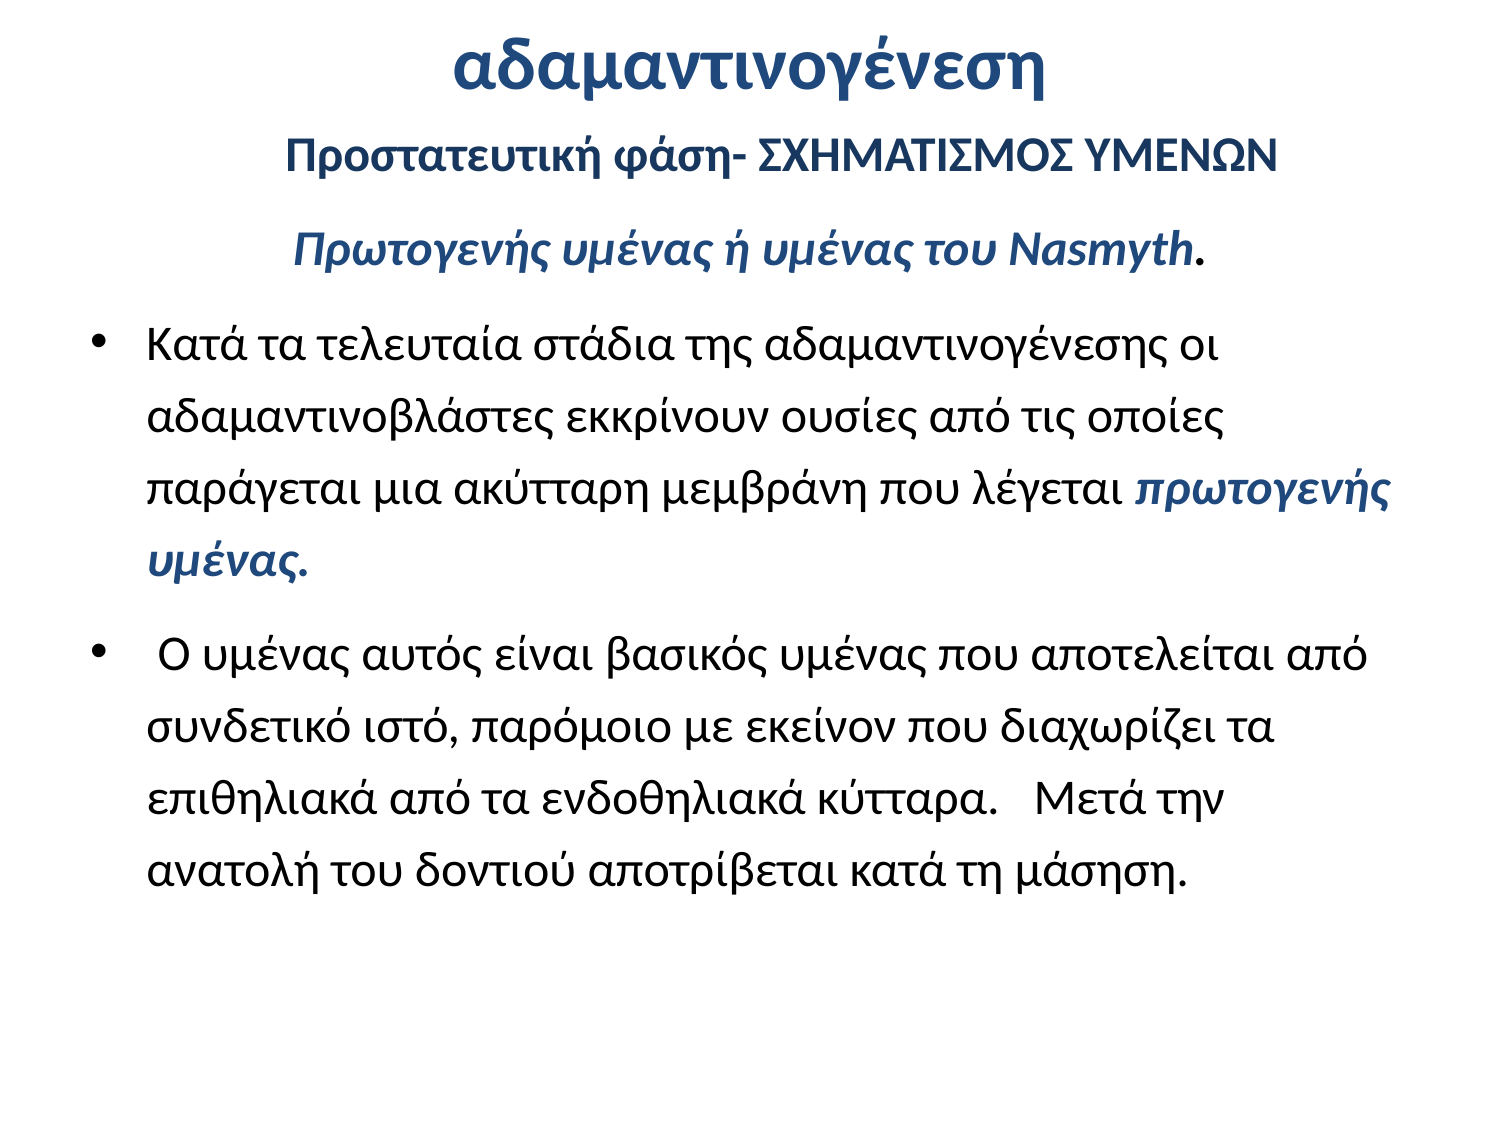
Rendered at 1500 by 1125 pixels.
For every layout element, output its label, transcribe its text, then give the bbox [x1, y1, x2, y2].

list Προστατευτική φάση- ΣΧΗΜΑΤΙΣΜΟΣ ΥΜΕΝΩΝ Πρωτογενής υμένας ή υμένας του Nasmyth. Κατά τα τελευταία στάδια της αδαμαντινογένεσης οι αδαμαντινοβλάστες εκκρίνουν ουσίες από τις οποίες παράγεται μια ακύτταρη μεμβράνη που λέγεται πρωτογενής υμένας. Ο υμένας αυτός είναι βασικός υμένας που αποτελείται από συνδετικό ιστό, παρόμοιο με εκείνον που διαχωρίζει τα επιθηλιακά από τα ενδοθηλιακά κύτταρα. Μετά την ανατολή του δοντιού αποτρίβεται κατά τη μάσηση. [75, 120, 1425, 1083]
title αδαμαντινογένεση [75, 7, 1425, 120]
